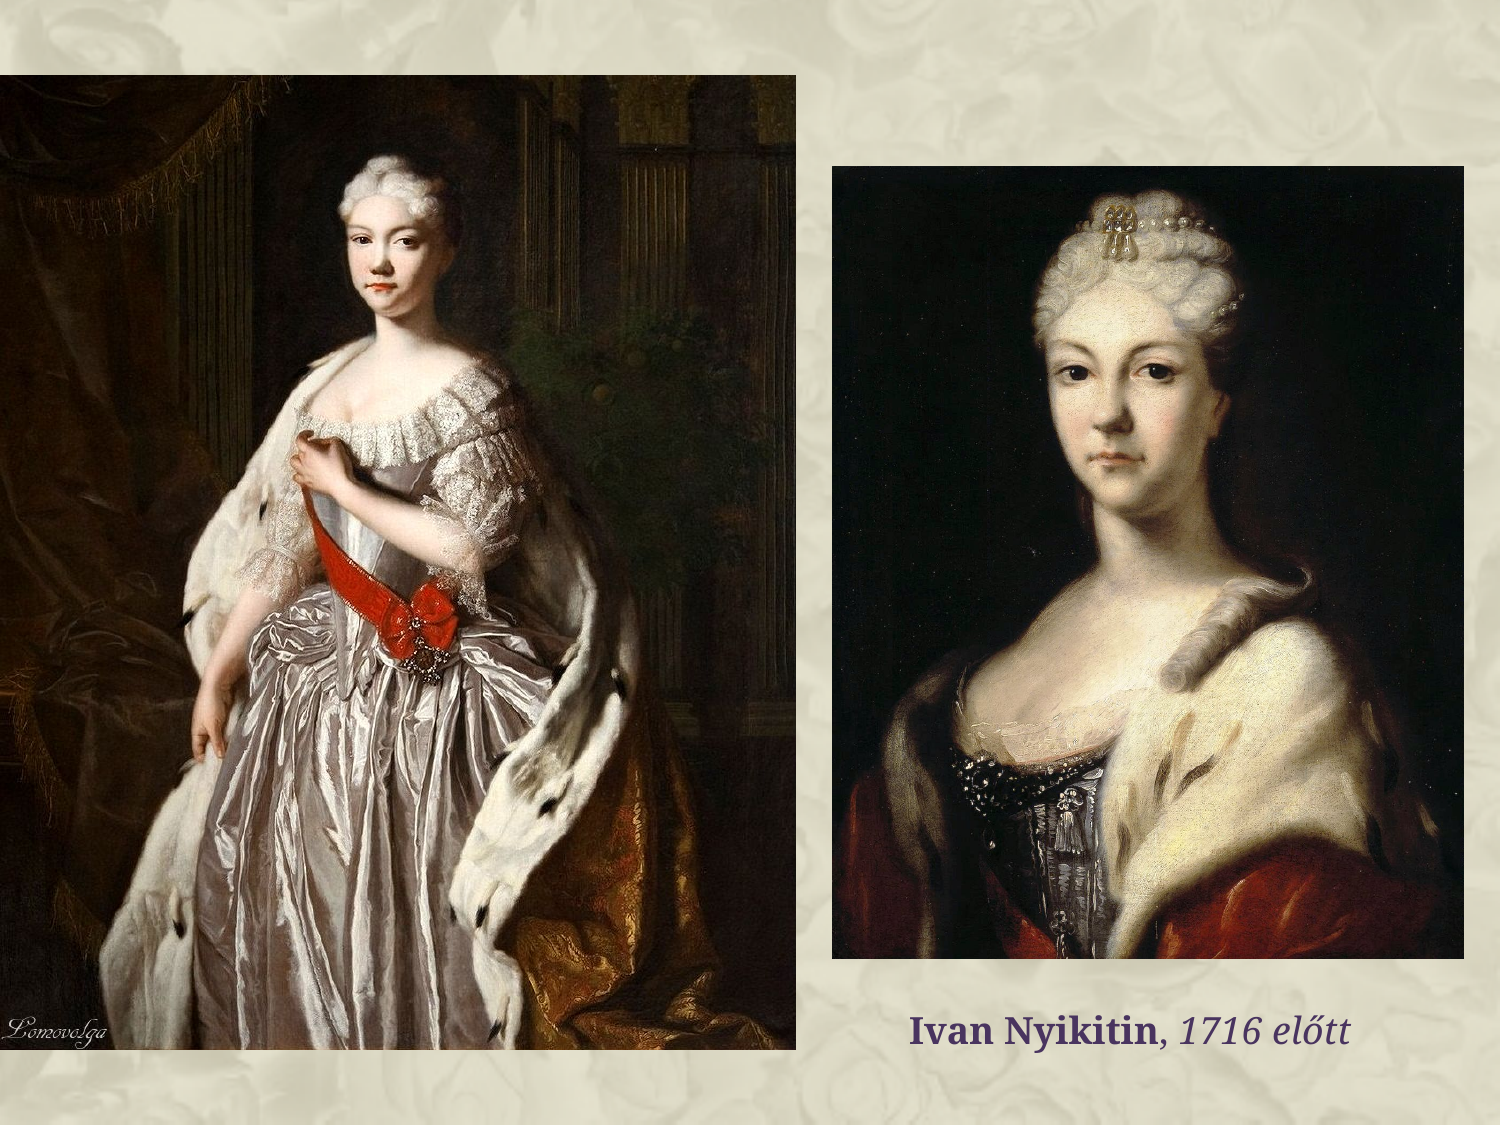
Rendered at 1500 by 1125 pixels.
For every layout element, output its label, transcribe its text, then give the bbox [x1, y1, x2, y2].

picture [832, 166, 1465, 959]
text_box Ivan Nyikitin, 1716 előtt [894, 999, 1403, 1060]
picture [0, 74, 796, 1050]
